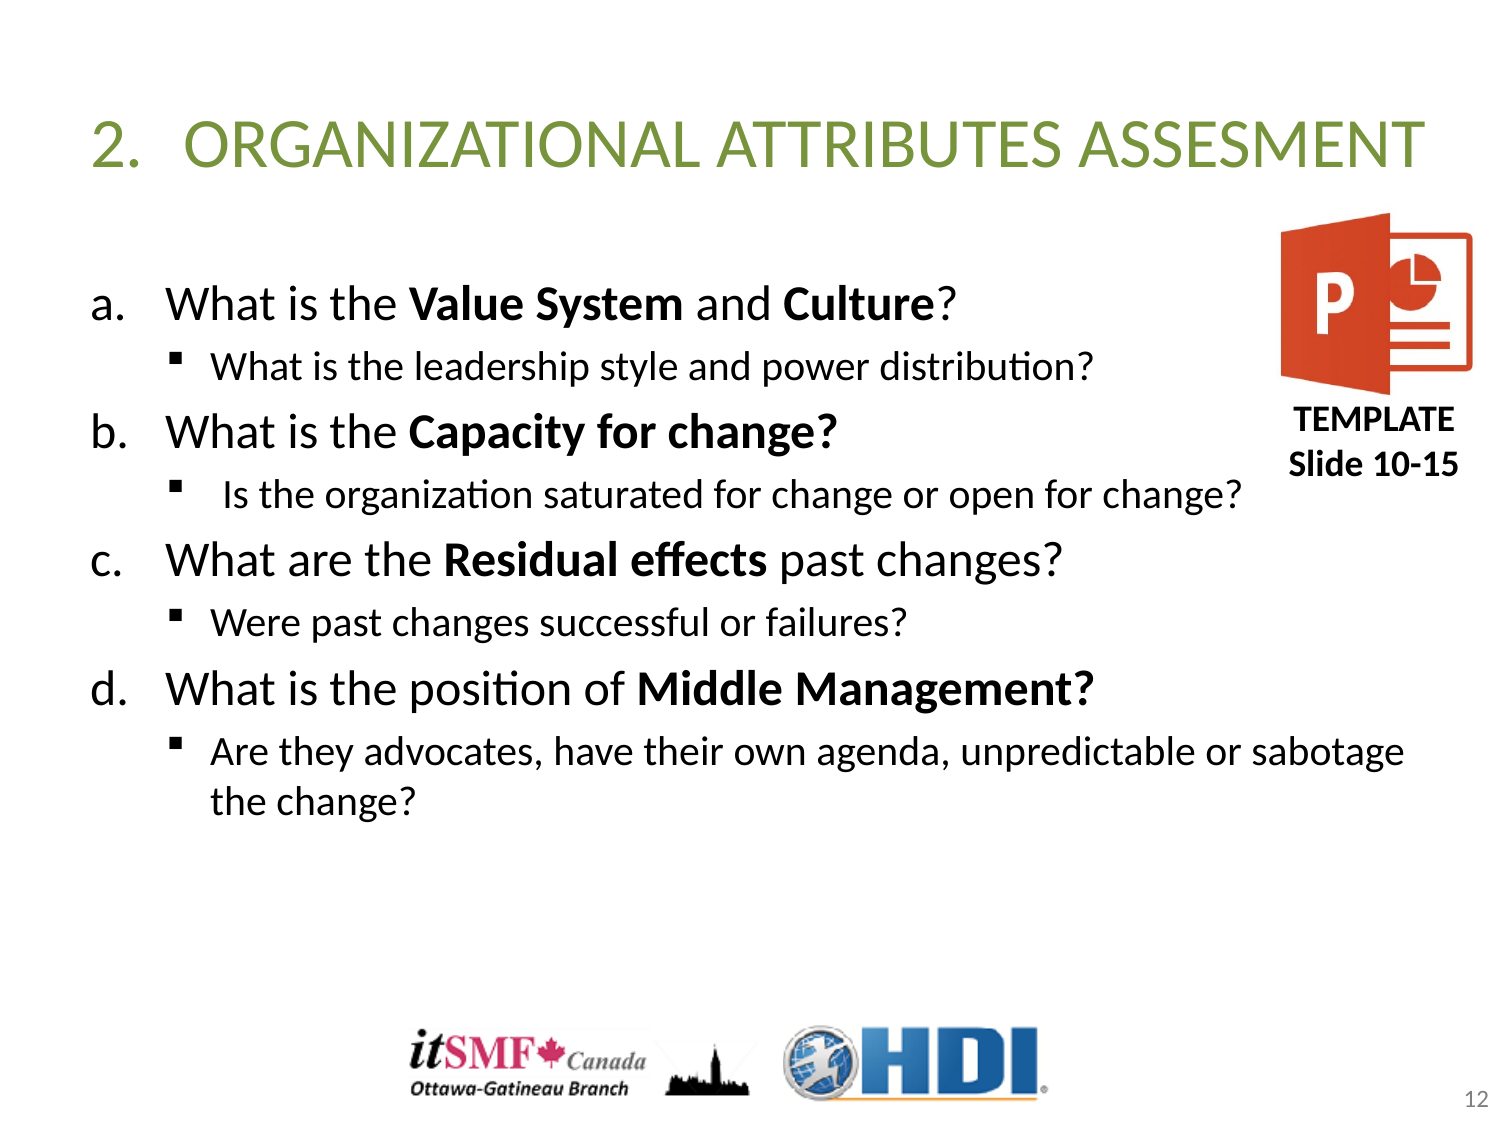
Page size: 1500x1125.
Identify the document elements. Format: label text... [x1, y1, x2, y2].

picture [399, 1023, 1050, 1103]
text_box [1272, 203, 1478, 494]
list What is the Value System and Culture? What is the leadership style and power distribution? What is the Capacity for change? Is the organization saturated for change or open for change? What are the Residual effects past changes? Were past changes successful or failures? What is the position of Middle Management? Are they advocates, have their own agenda, unpredictable or sabotage the change? [75, 262, 1425, 1005]
title ORGANIZATIONAL ATTRIBUTES ASSESMENT [75, 45, 1500, 233]
slide_number 12 [1410, 1079, 1500, 1117]
